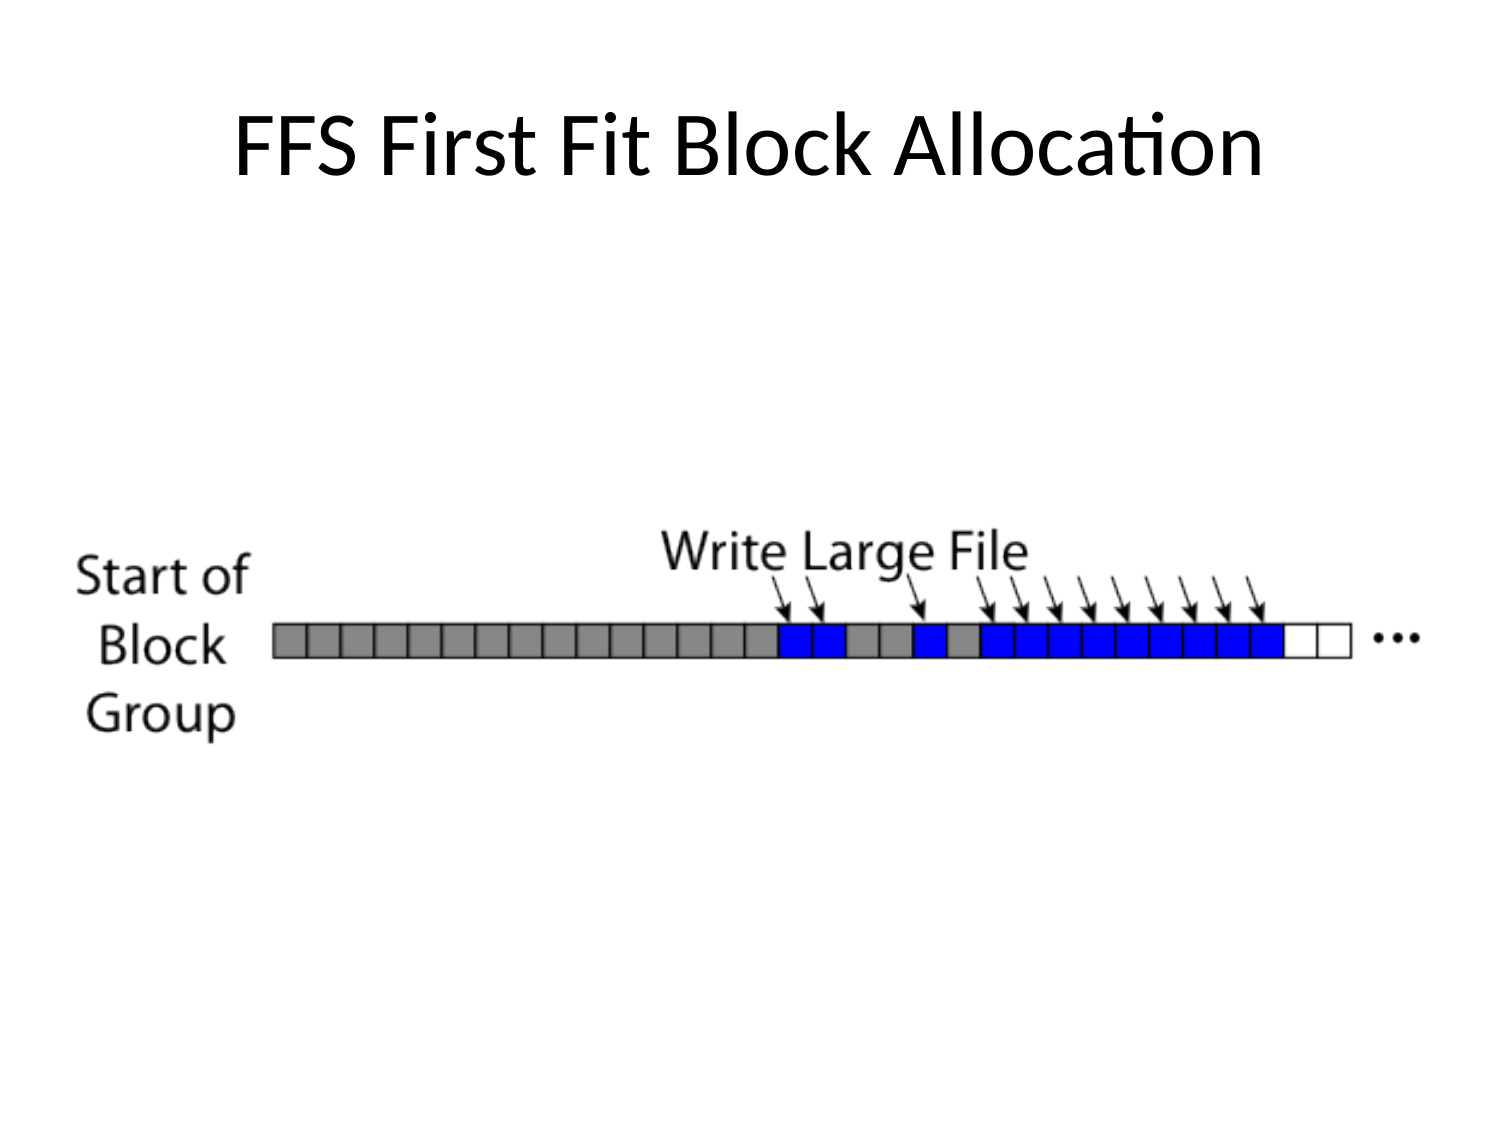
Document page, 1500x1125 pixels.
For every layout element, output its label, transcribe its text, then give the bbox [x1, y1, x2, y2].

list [74, 262, 1426, 1006]
title FFS First Fit Block Allocation [75, 45, 1425, 233]
